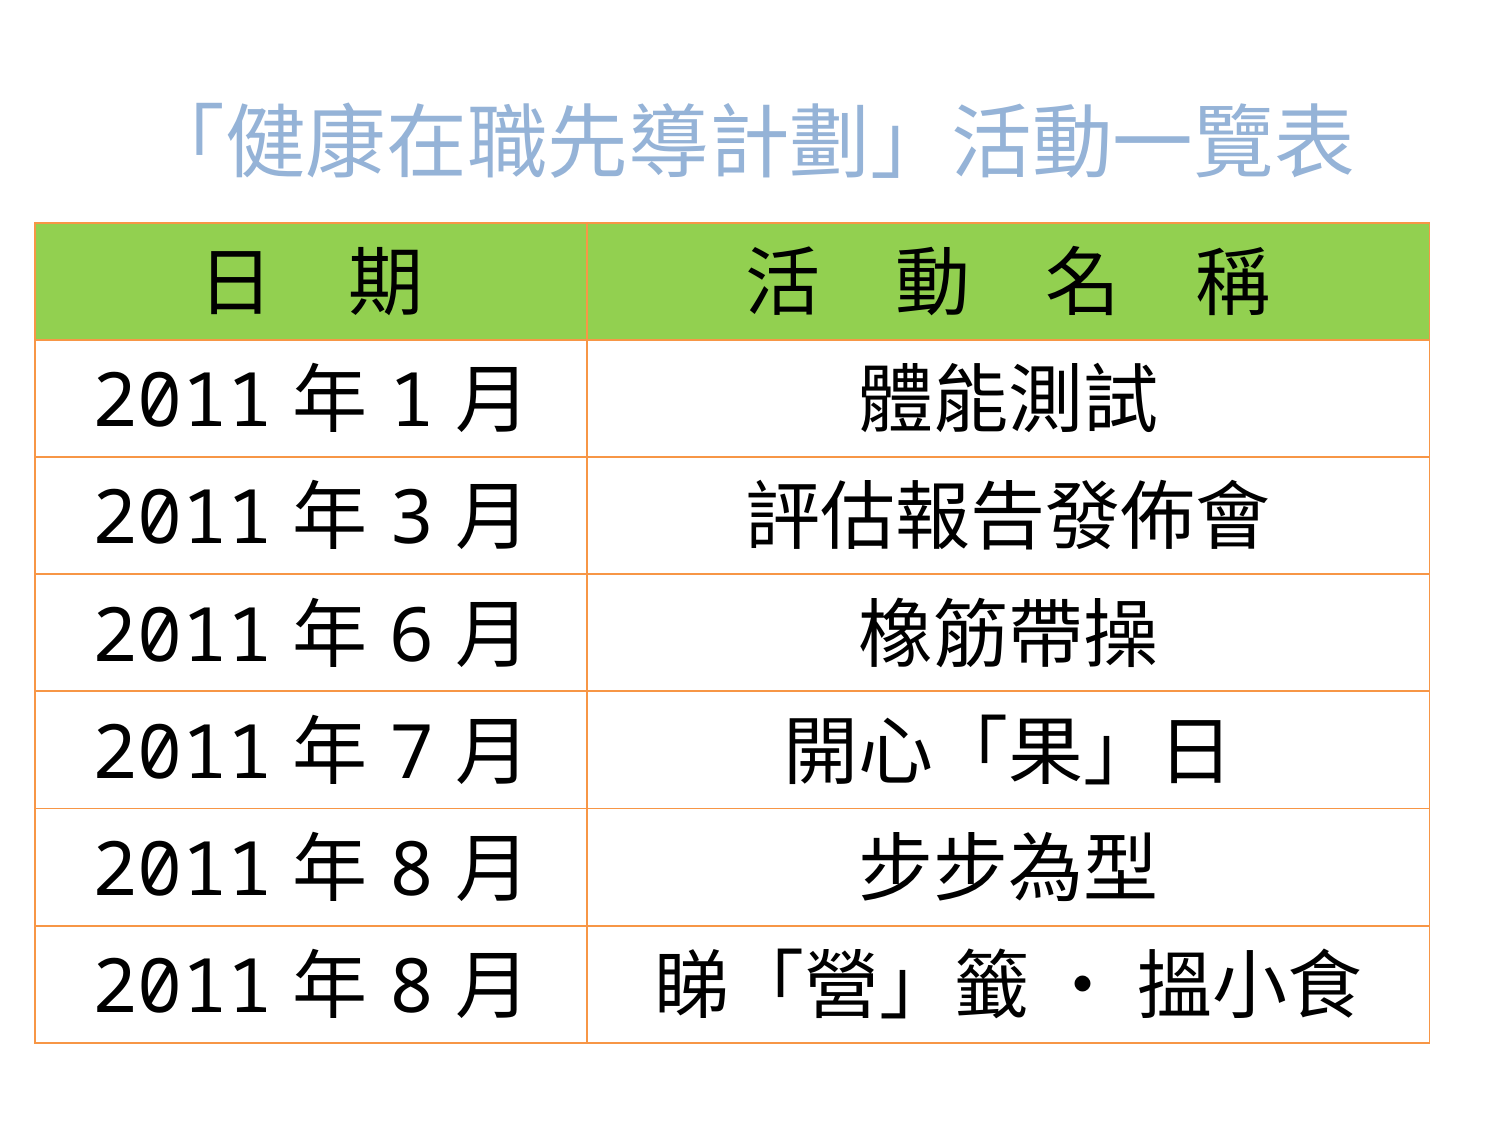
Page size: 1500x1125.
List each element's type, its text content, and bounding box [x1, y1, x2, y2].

table_header 活 動 名 稱 [588, 224, 1429, 339]
table_cell 步步為型 [588, 809, 1429, 925]
table_cell 橡筋帶操 [588, 575, 1429, 690]
title 「健康在職先導計劃」活動一覽表 [75, 45, 1425, 222]
table_cell 2011年8月 [36, 927, 586, 1042]
table_cell 2011年8月 [36, 809, 586, 925]
table_cell 評估報告發佈會 [588, 458, 1429, 573]
table_cell 2011年3月 [36, 458, 586, 573]
table_header 日 期 [36, 224, 586, 339]
table_cell 2011年1月 [36, 341, 586, 456]
table_cell 2011年6月 [36, 575, 586, 690]
table_cell 體能測試 [588, 341, 1429, 456]
table_cell 睇「營」籤 ‧ 搵小食 [588, 927, 1429, 1042]
table_cell 2011年7月 [36, 692, 586, 808]
table_cell 開心「果」日 [588, 692, 1429, 808]
